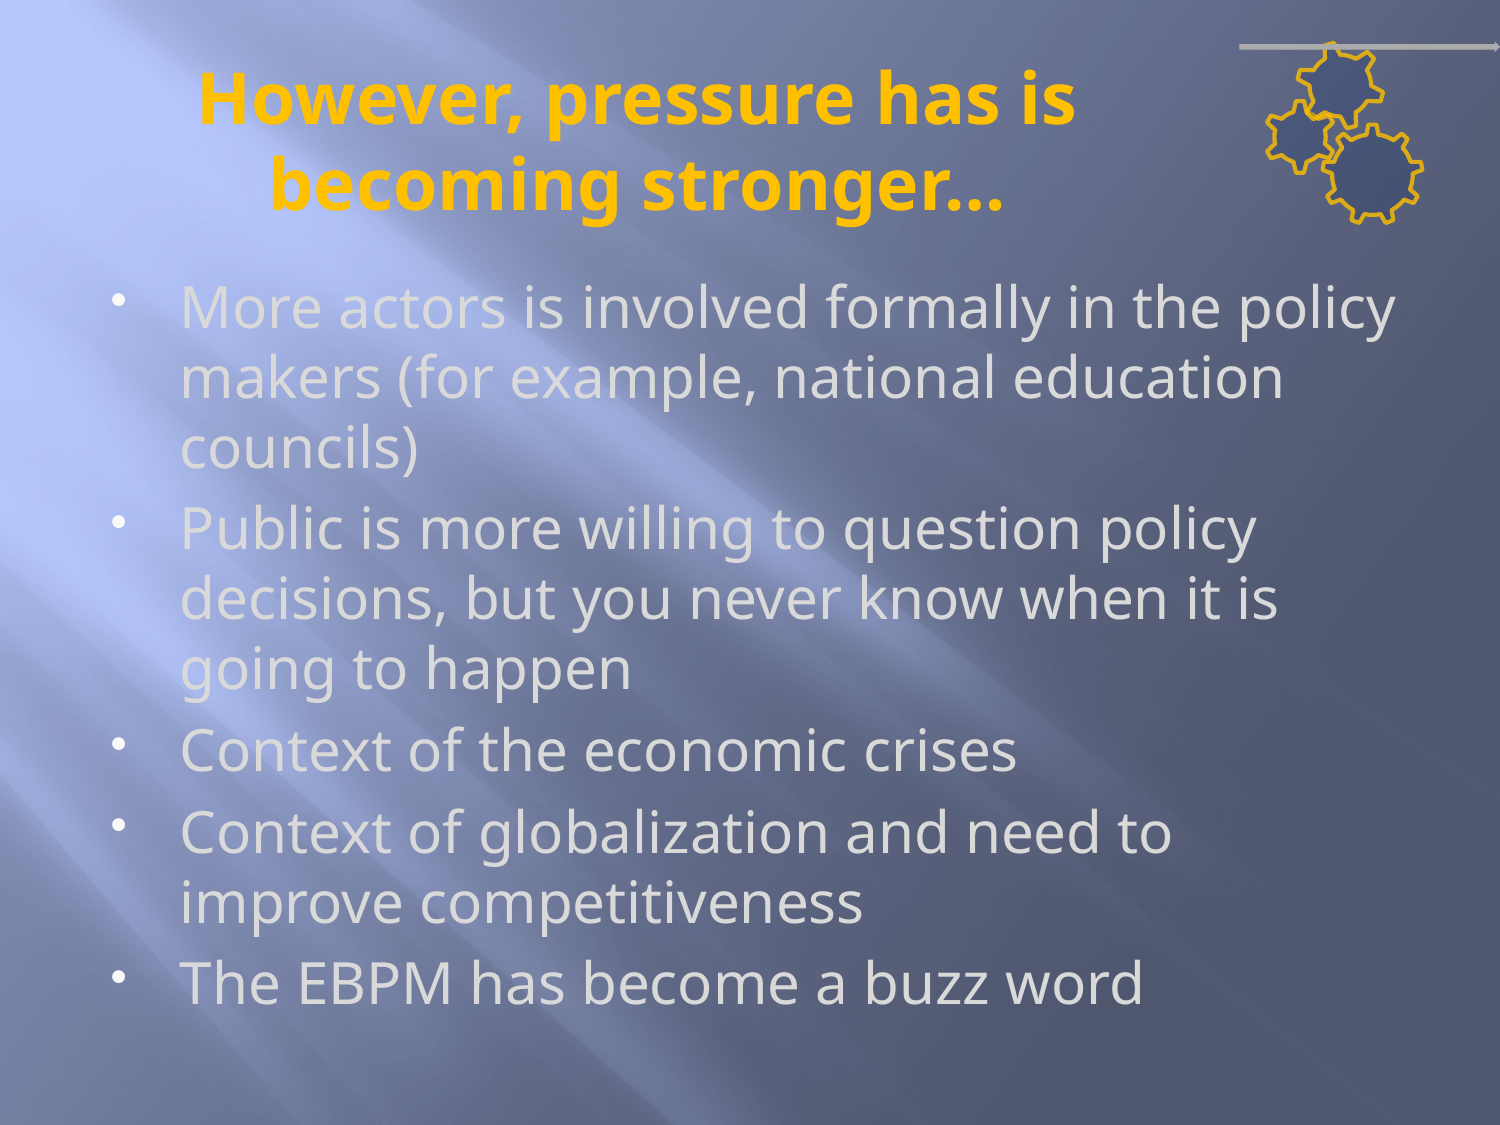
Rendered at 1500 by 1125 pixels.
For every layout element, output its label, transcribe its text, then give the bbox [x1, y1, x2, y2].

title However, pressure has is becoming stronger… [75, 45, 1200, 233]
list More actors is involved formally in the policy makers (for example, national education councils) Public is more willing to question policy decisions, but you never know when it is going to happen Context of the economic crises Context of globalization and need to improve competitiveness The EBPM has become a buzz word [75, 262, 1425, 1035]
